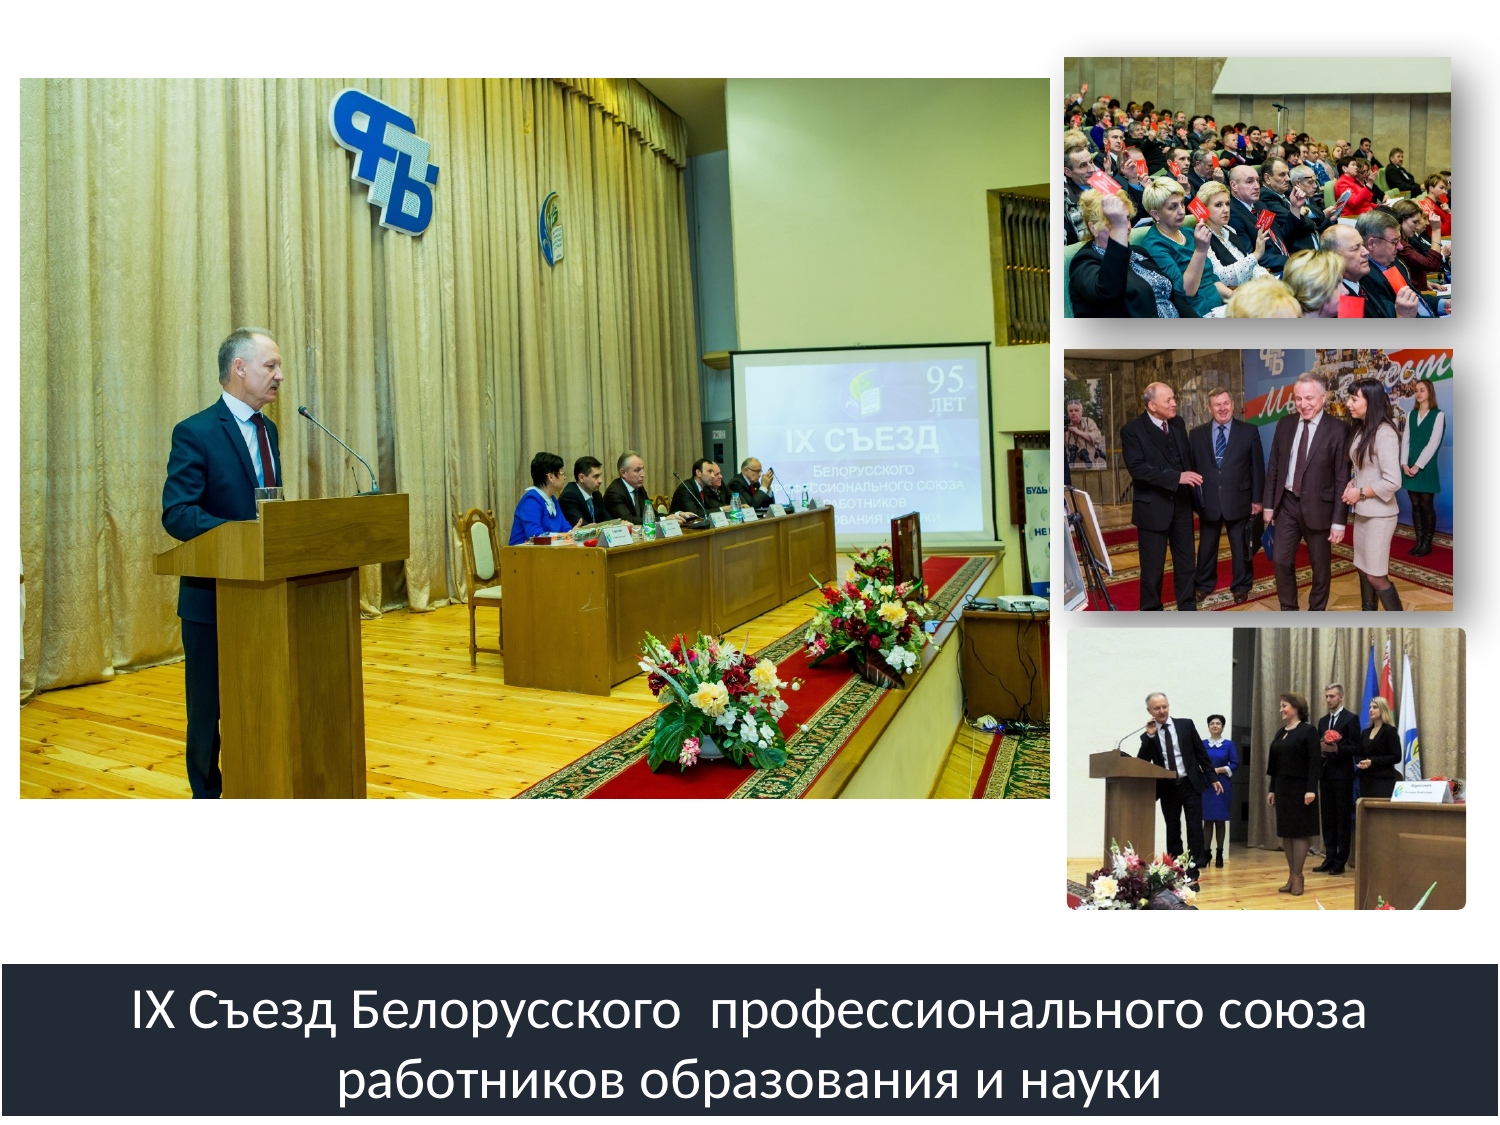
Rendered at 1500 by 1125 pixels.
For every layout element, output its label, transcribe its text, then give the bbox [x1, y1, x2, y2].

picture [1064, 349, 1453, 612]
text_box IX Съезд Белорусского профессионального союза работников образования и науки [0, 962, 1500, 1118]
picture [1064, 57, 1451, 318]
picture [19, 78, 1050, 799]
picture [1066, 627, 1467, 910]
